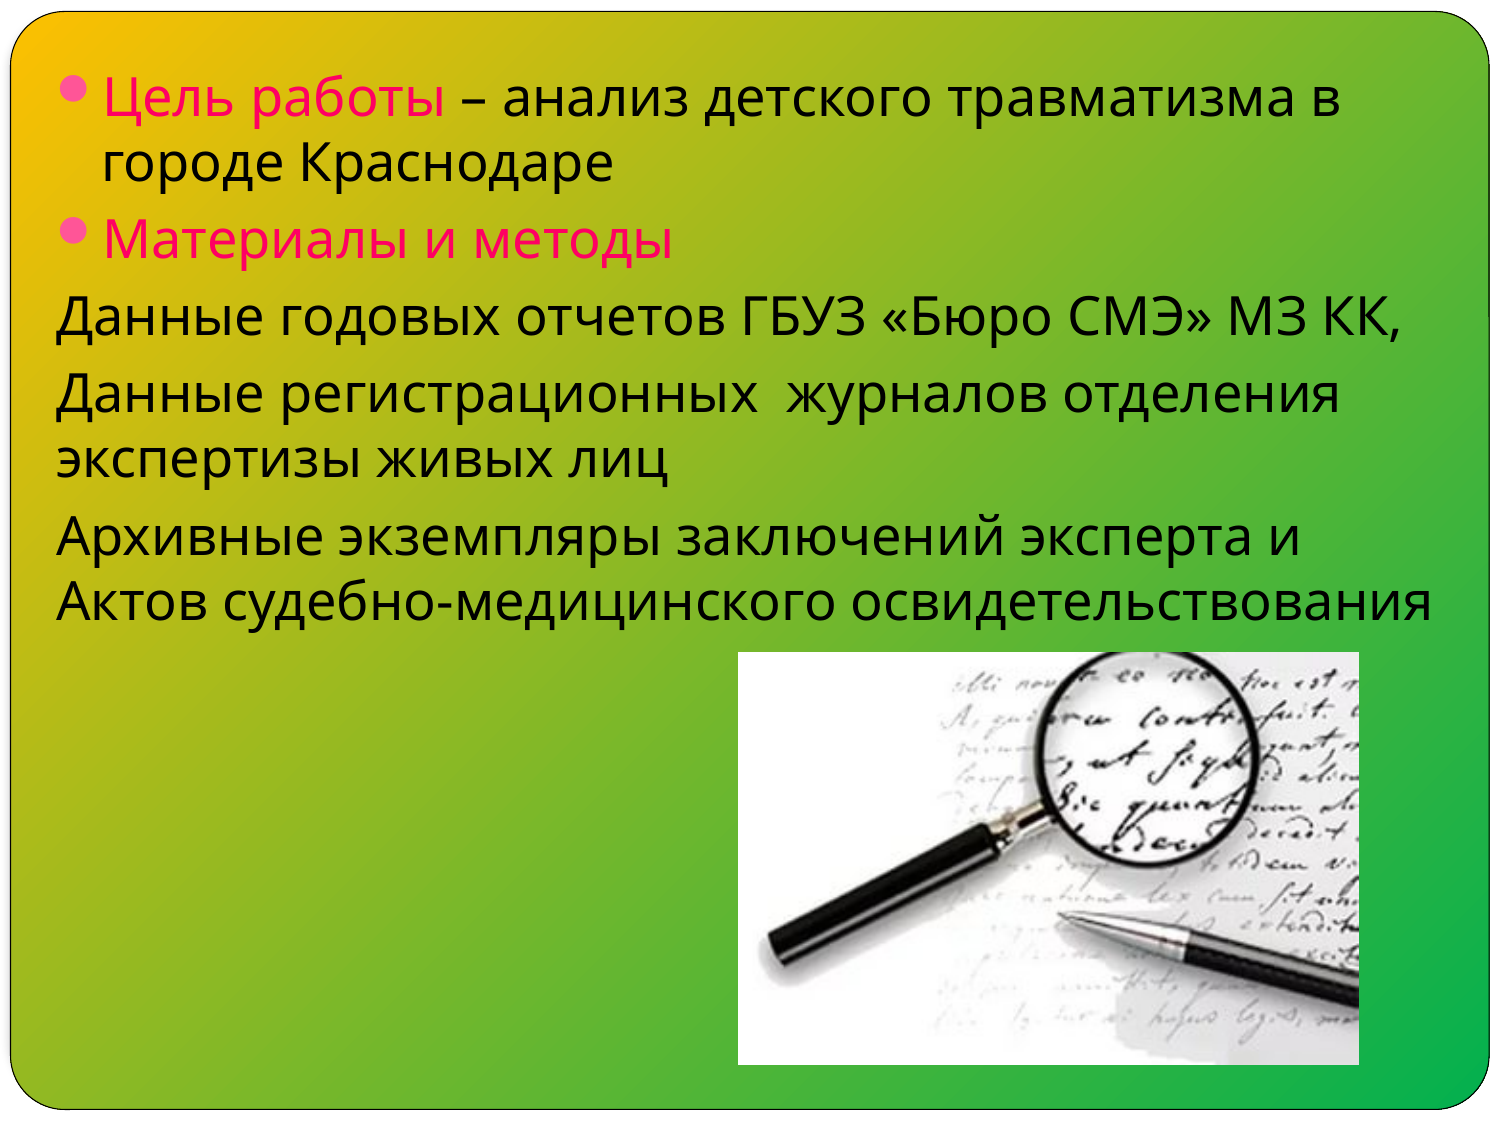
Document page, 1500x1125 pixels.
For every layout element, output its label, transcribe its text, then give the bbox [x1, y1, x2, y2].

picture [737, 652, 1359, 1065]
list Цель работы – анализ детского травматизма в городе Краснодаре Материалы и методы Данные годовых отчетов ГБУЗ «Бюро СМЭ» МЗ КК, Данные регистрационных журналов отделения экспертизы живых лиц Архивные экземпляры заключений эксперта и Актов судебно-медицинского освидетельствования [41, 54, 1459, 847]
